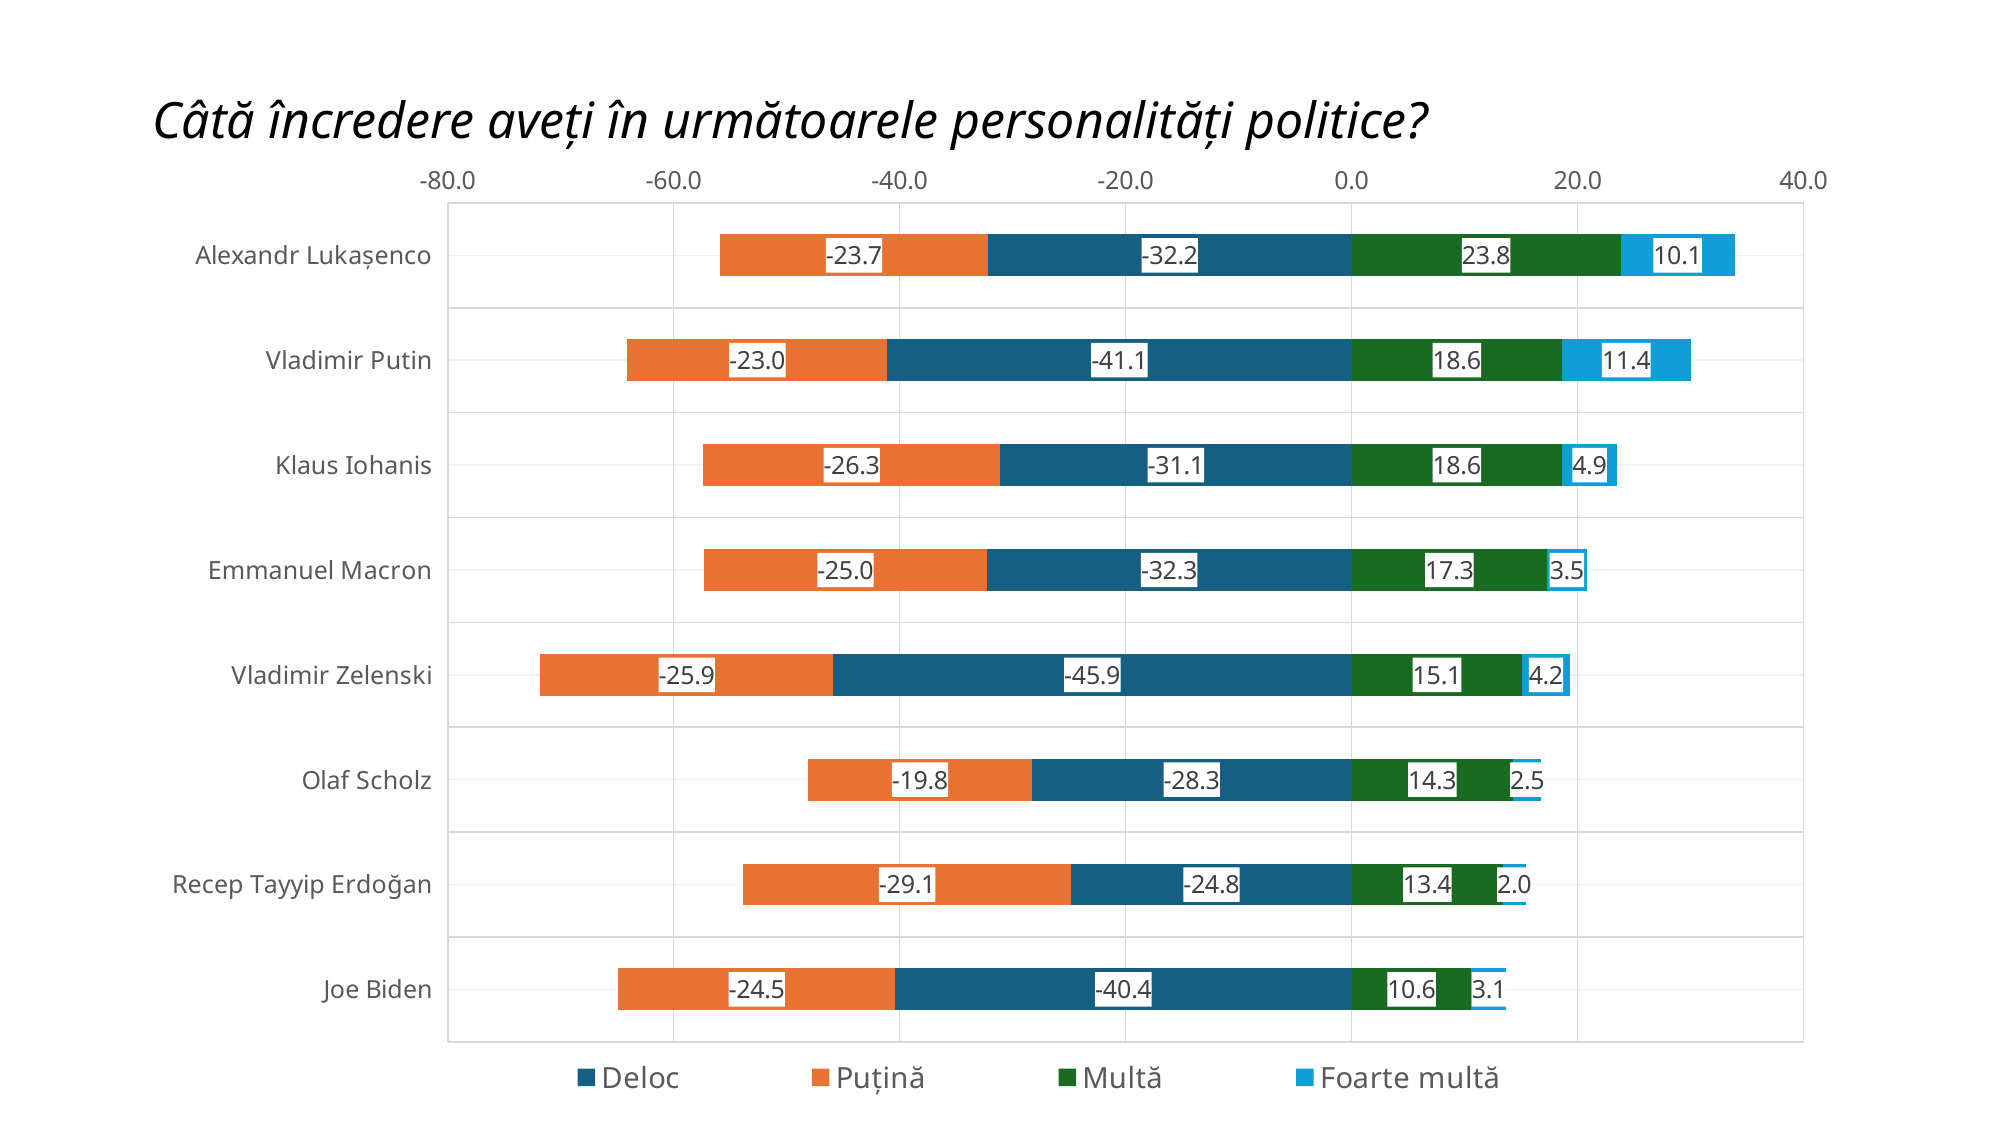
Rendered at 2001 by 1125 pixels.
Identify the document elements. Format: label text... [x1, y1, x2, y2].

chart [136, 142, 1863, 1125]
title Câtă încredere aveți în următoarele personalități politice? [137, 59, 1863, 142]
